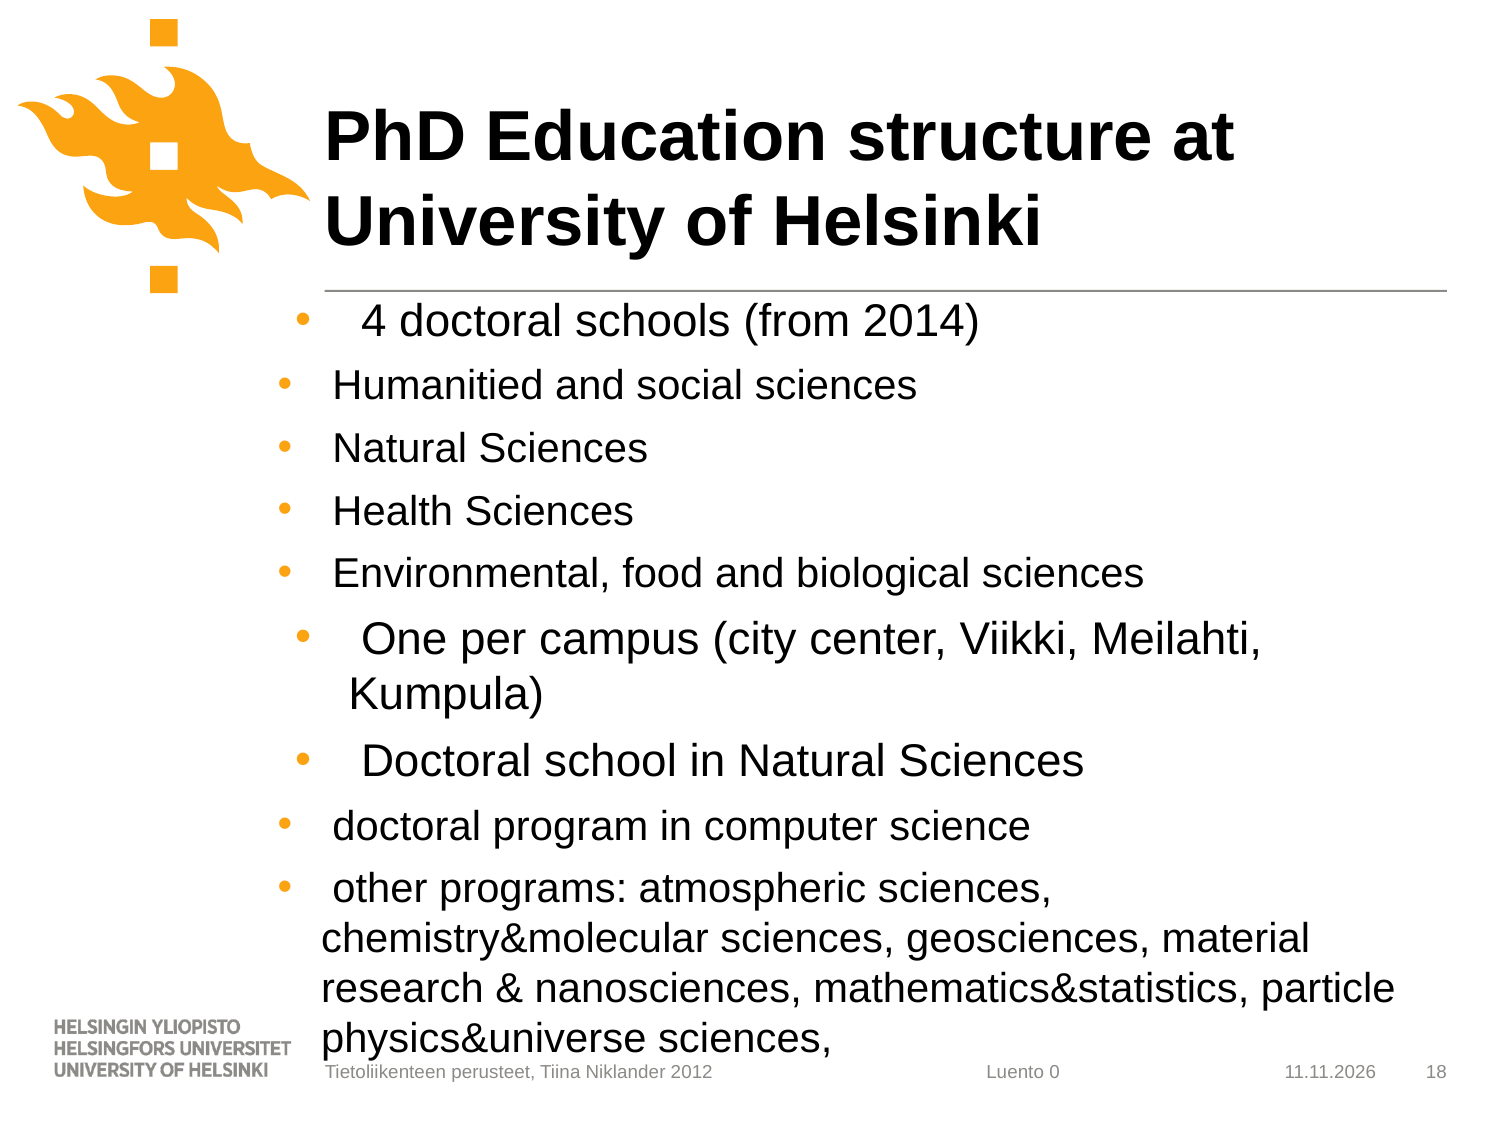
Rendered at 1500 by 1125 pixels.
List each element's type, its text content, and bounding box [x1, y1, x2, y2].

list 4 doctoral schools (from 2014) Humanitied and social sciences Natural Sciences Health Sciences Environmental, food and biological sciences One per campus (city center, Viikki, Meilahti, Kumpula) Doctoral school in Natural Sciences doctoral program in computer science other programs: atmospheric sciences, chemistry&molecular sciences, geosciences, material research & nanosciences, mathematics&statistics, particle physics&universe sciences, [277, 290, 1448, 988]
footer Tietoliikenteen perusteet, Tiina Niklander 2012 [324, 1011, 750, 1083]
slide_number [1230, 1011, 1376, 1083]
picture [53, 1017, 292, 1079]
slide_number 18 [1376, 1011, 1447, 1083]
title PhD Education structure at University of Helsinki [324, 89, 1448, 280]
